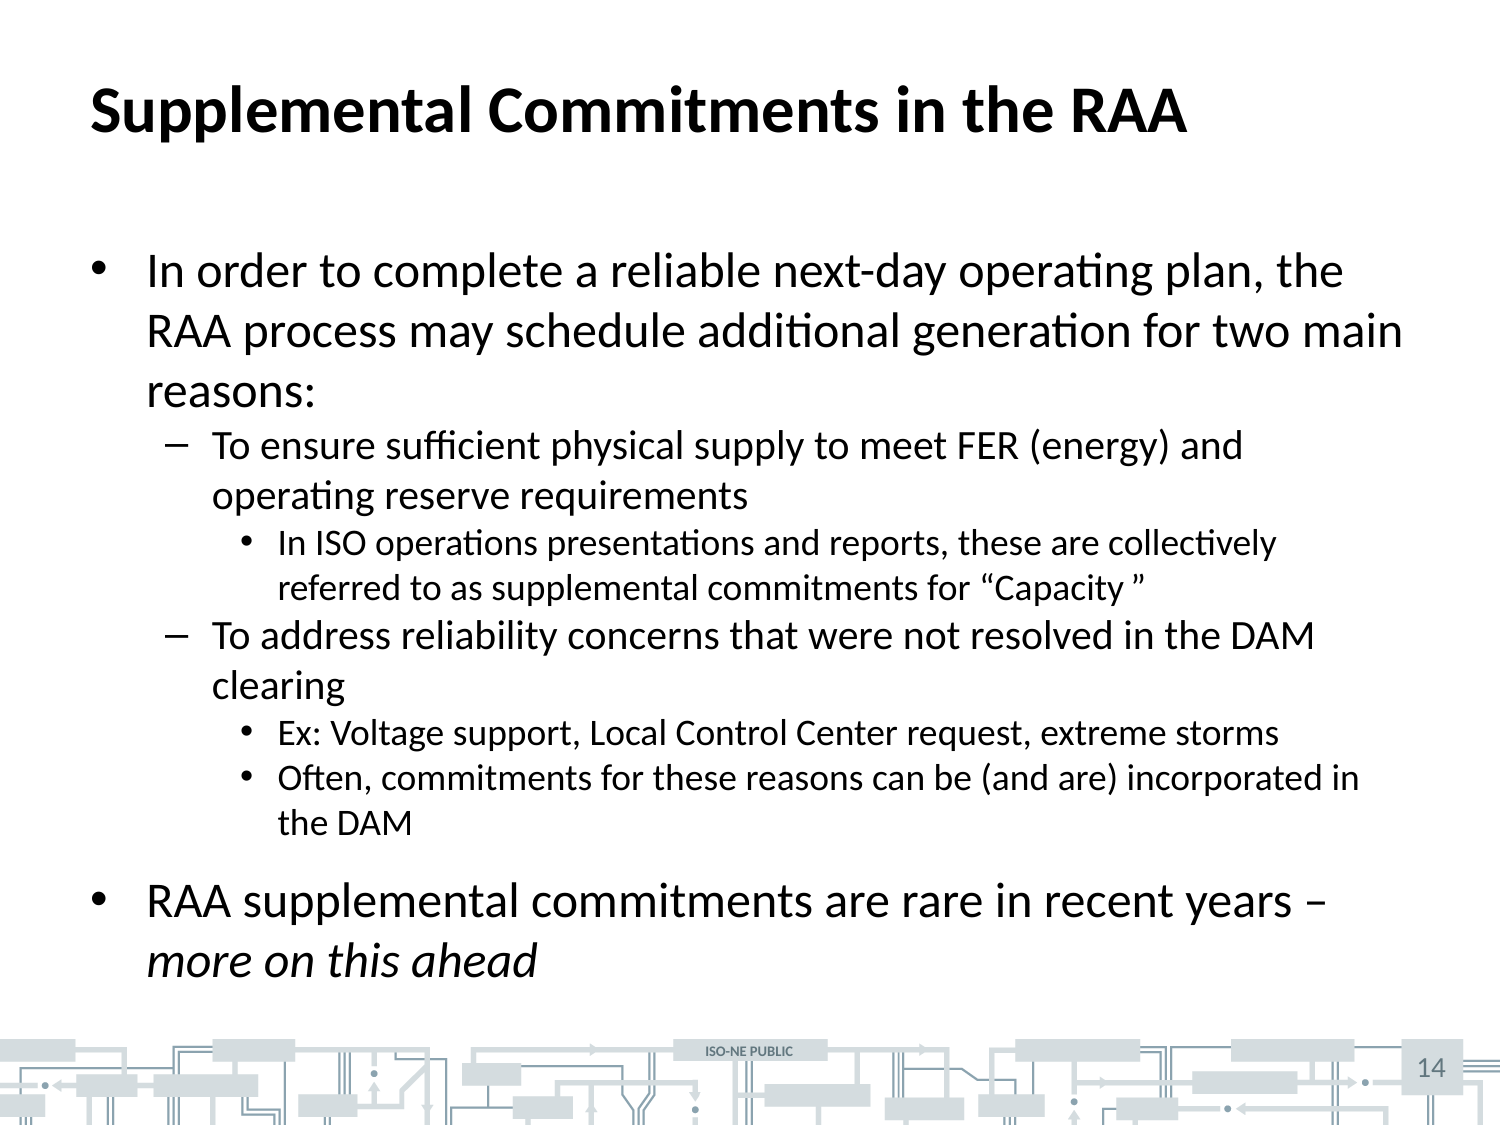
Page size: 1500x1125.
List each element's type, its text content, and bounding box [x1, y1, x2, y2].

list In order to complete a reliable next-day operating plan, the RAA process may schedule additional generation for two main reasons: To ensure sufficient physical supply to meet FER (energy) and operating reserve requirements In ISO operations presentations and reports, these are collectively referred to as supplemental commitments for “Capacity ” To address reliability concerns that were not resolved in the DAM clearing Ex: Voltage support, Local Control Center request, extreme storms Often, commitments for these reasons can be (and are) incorporated in the DAM RAA supplemental commitments are rare in recent years – more on this ahead [75, 229, 1425, 1020]
picture [0, 1031, 1500, 1125]
title Supplemental Commitments in the RAA [75, 12, 1425, 200]
slide_number 14 [1400, 1044, 1463, 1088]
